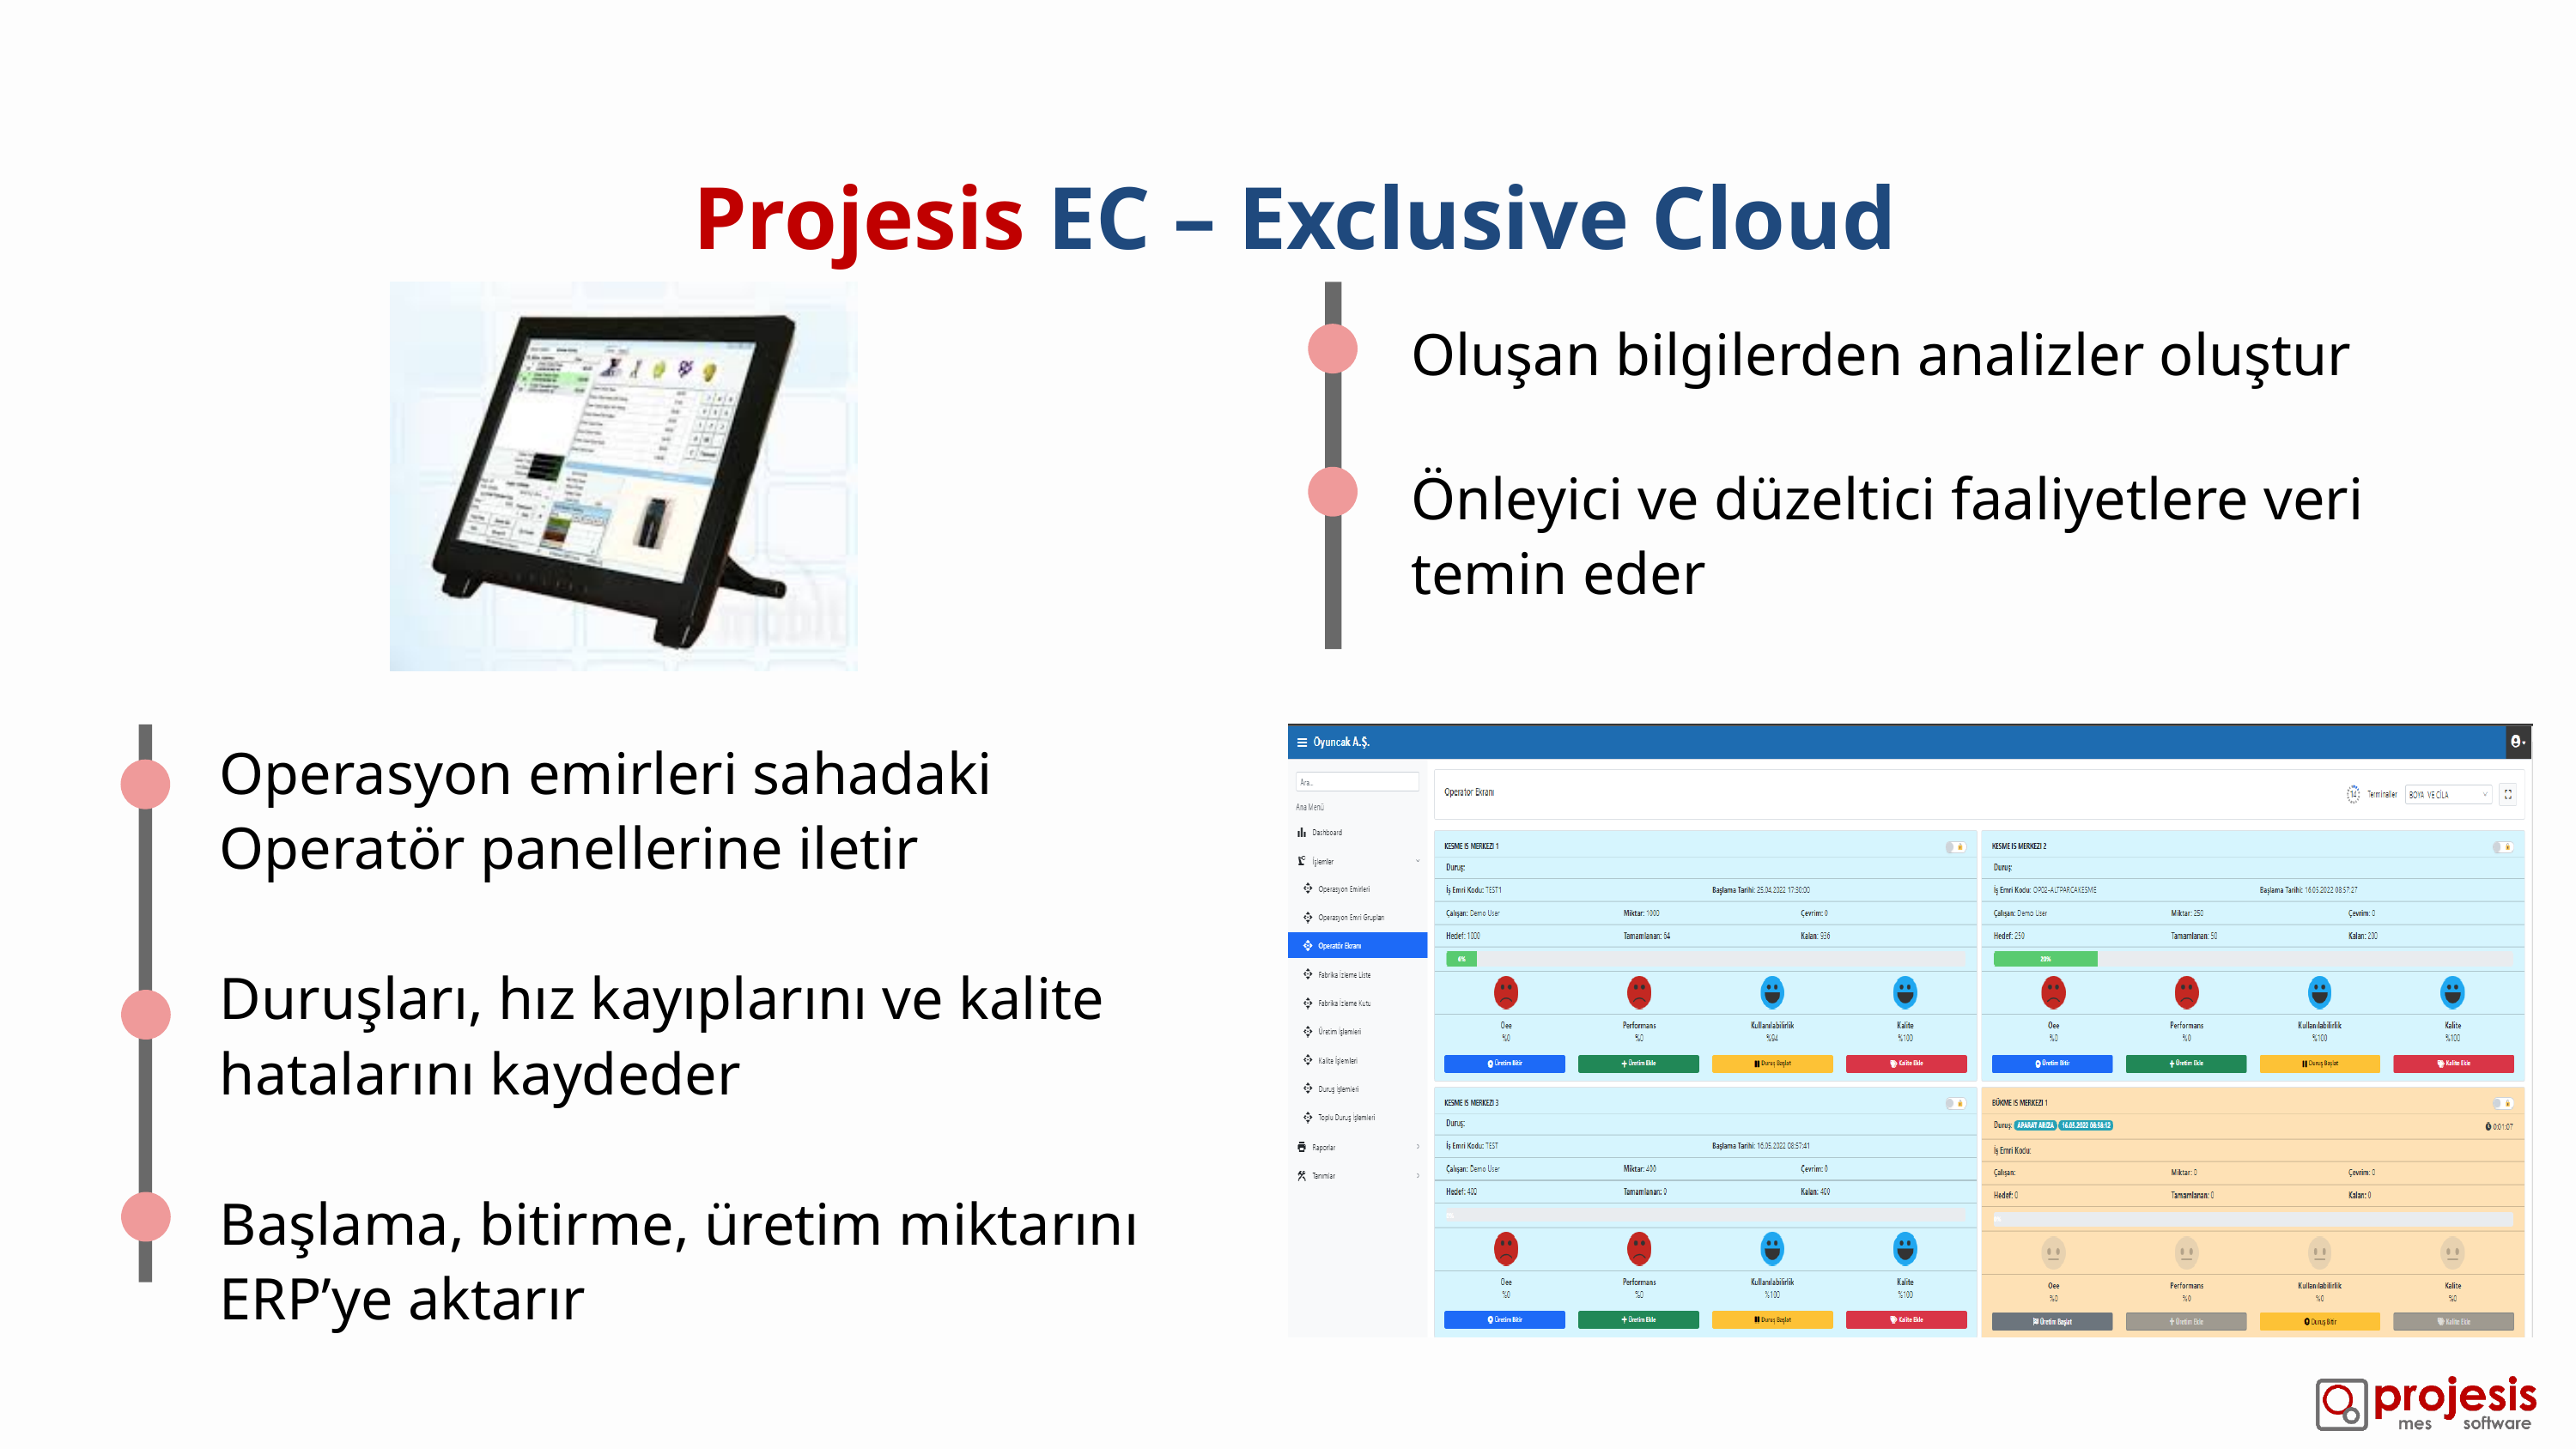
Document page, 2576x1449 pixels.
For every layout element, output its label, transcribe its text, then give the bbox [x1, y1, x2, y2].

picture [1287, 724, 2534, 1337]
picture [390, 282, 858, 671]
text_box Projesis EC – Exclusive Cloud [164, 85, 2426, 266]
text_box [1307, 282, 2480, 650]
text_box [120, 724, 1289, 1332]
picture [2313, 1371, 2537, 1437]
